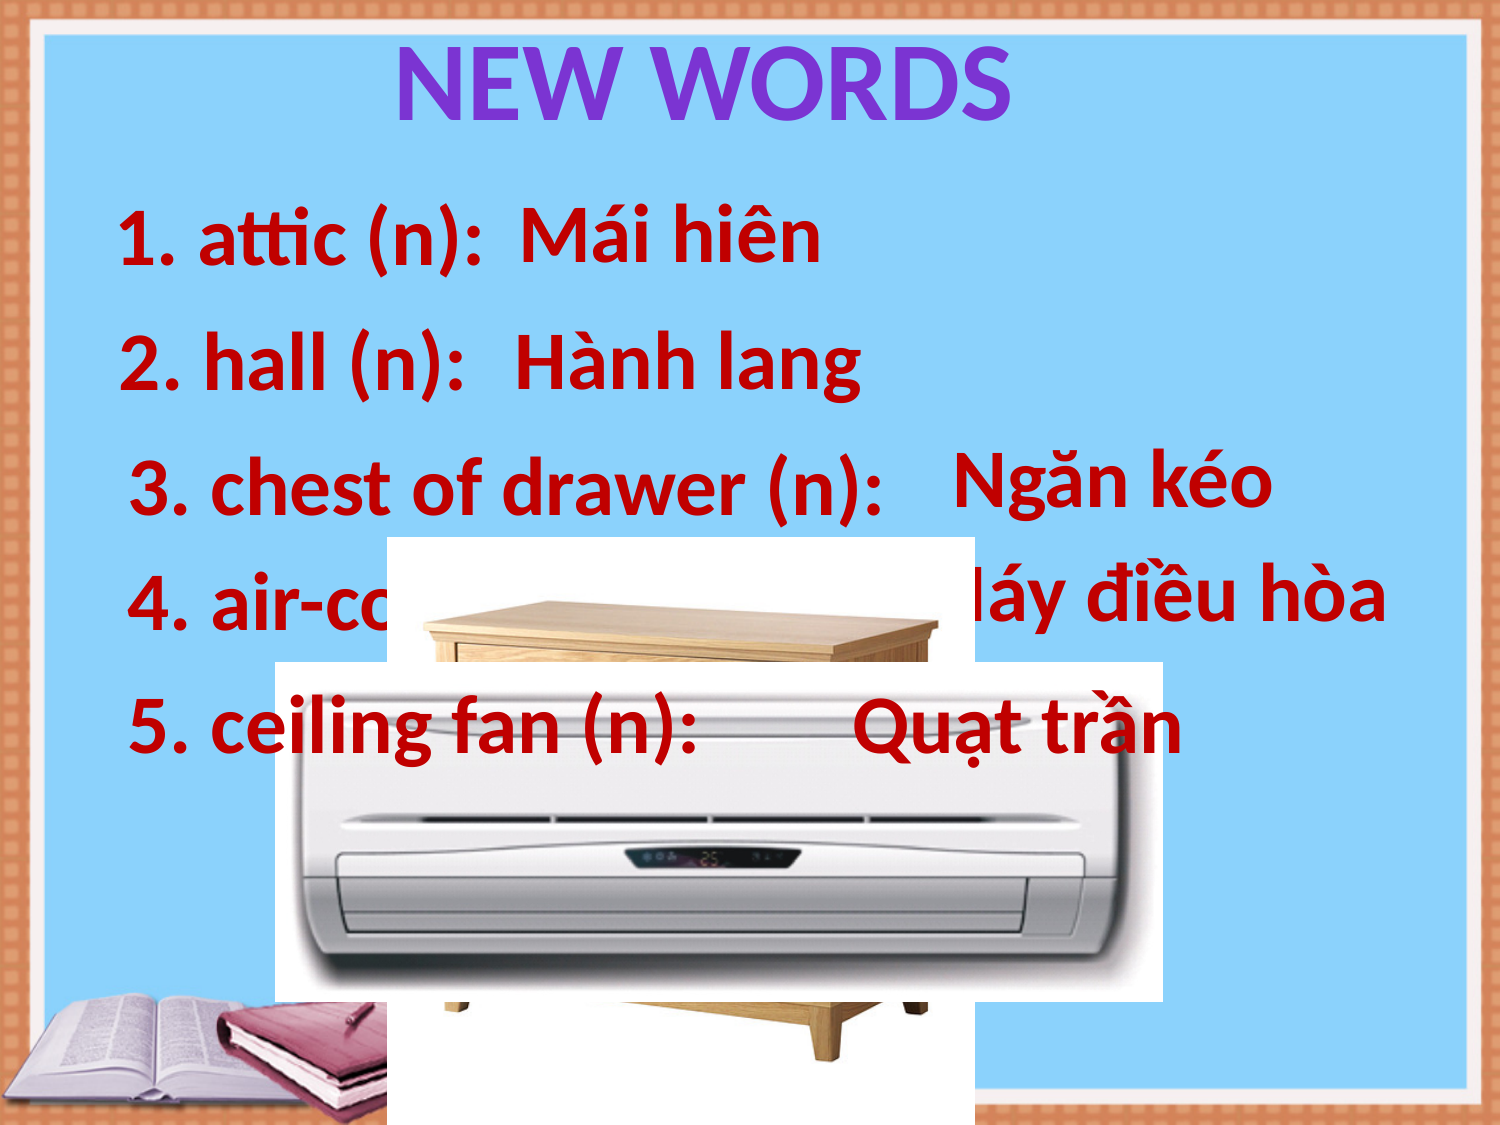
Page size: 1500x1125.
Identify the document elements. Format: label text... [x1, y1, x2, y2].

text_box 3. chest of drawer (n): [112, 425, 937, 539]
text_box 1. attic (n): [99, 174, 538, 290]
text_box Máy điều hòa [899, 530, 1425, 646]
picture [0, 0, 1500, 1125]
text_box Ngăn kéo [937, 417, 1375, 530]
text_box 2. hall (n): [104, 299, 542, 415]
text_box New words [378, 0, 1029, 150]
text_box 4. air-conditioner(n): [112, 539, 383, 655]
text_box Mái hiên [503, 171, 942, 287]
text_box 5. ceiling fan (n): [112, 662, 272, 778]
text_box Quạt trần [1163, 662, 1363, 778]
text_box Hành lang [499, 298, 938, 414]
